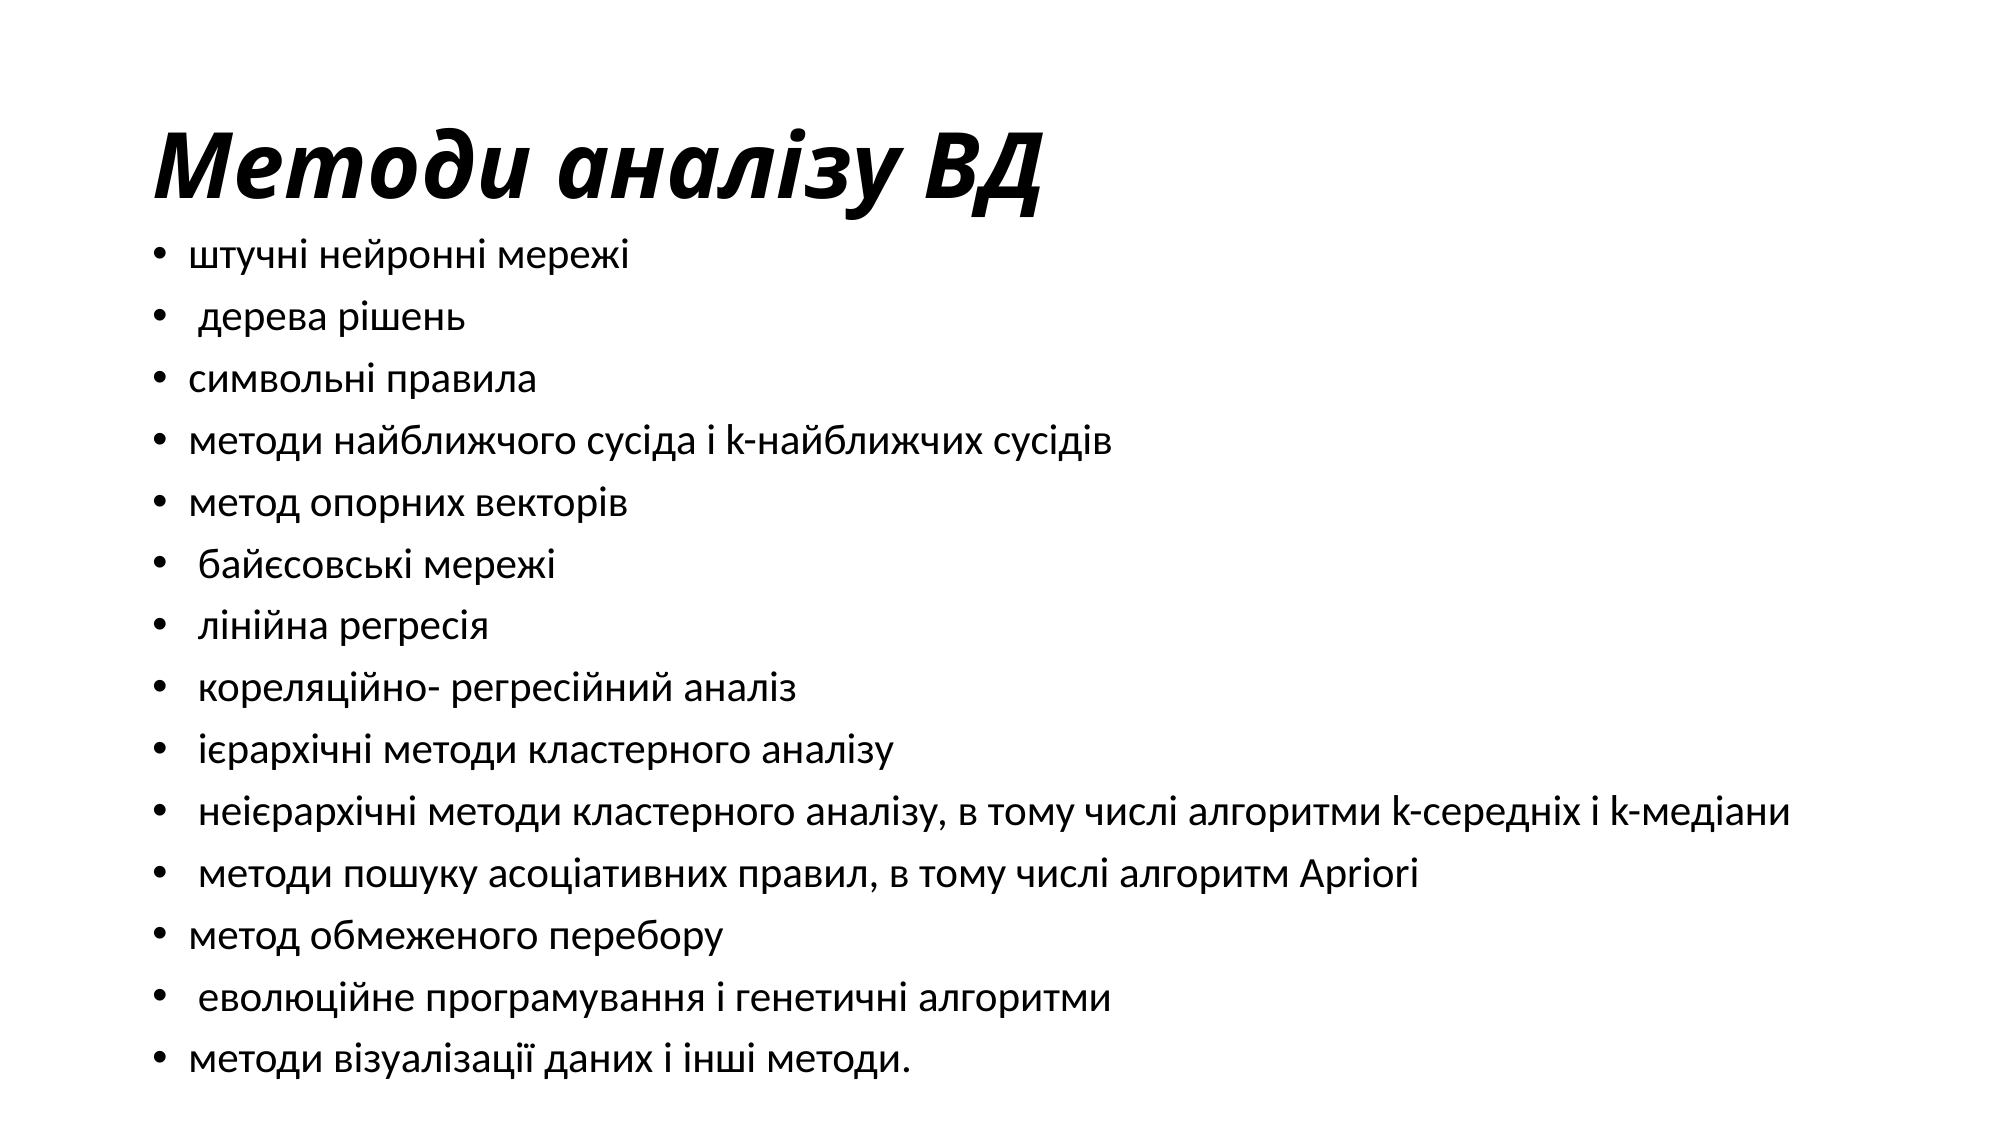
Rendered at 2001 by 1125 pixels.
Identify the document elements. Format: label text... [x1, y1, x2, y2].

list штучні нейронні мережі дерева рішень символьні правила методи найближчого сусіда і k-найближчих сусідів метод опорних векторів байєсовські мережі лінійна регресія кореляційно- регресійний аналіз ієрархічні методи кластерного аналізу неієрархічні методи кластерного аналізу, в тому числі алгоритми k-середніх і k-медіани методи пошуку асоціативних правил, в тому числі алгоритм Apriori метод обмеженого перебору еволюційне програмування і генетичні алгоритми методи візуалізації даних і інші методи. [137, 224, 1863, 1101]
title Методи аналізу ВД [137, 59, 1863, 224]
